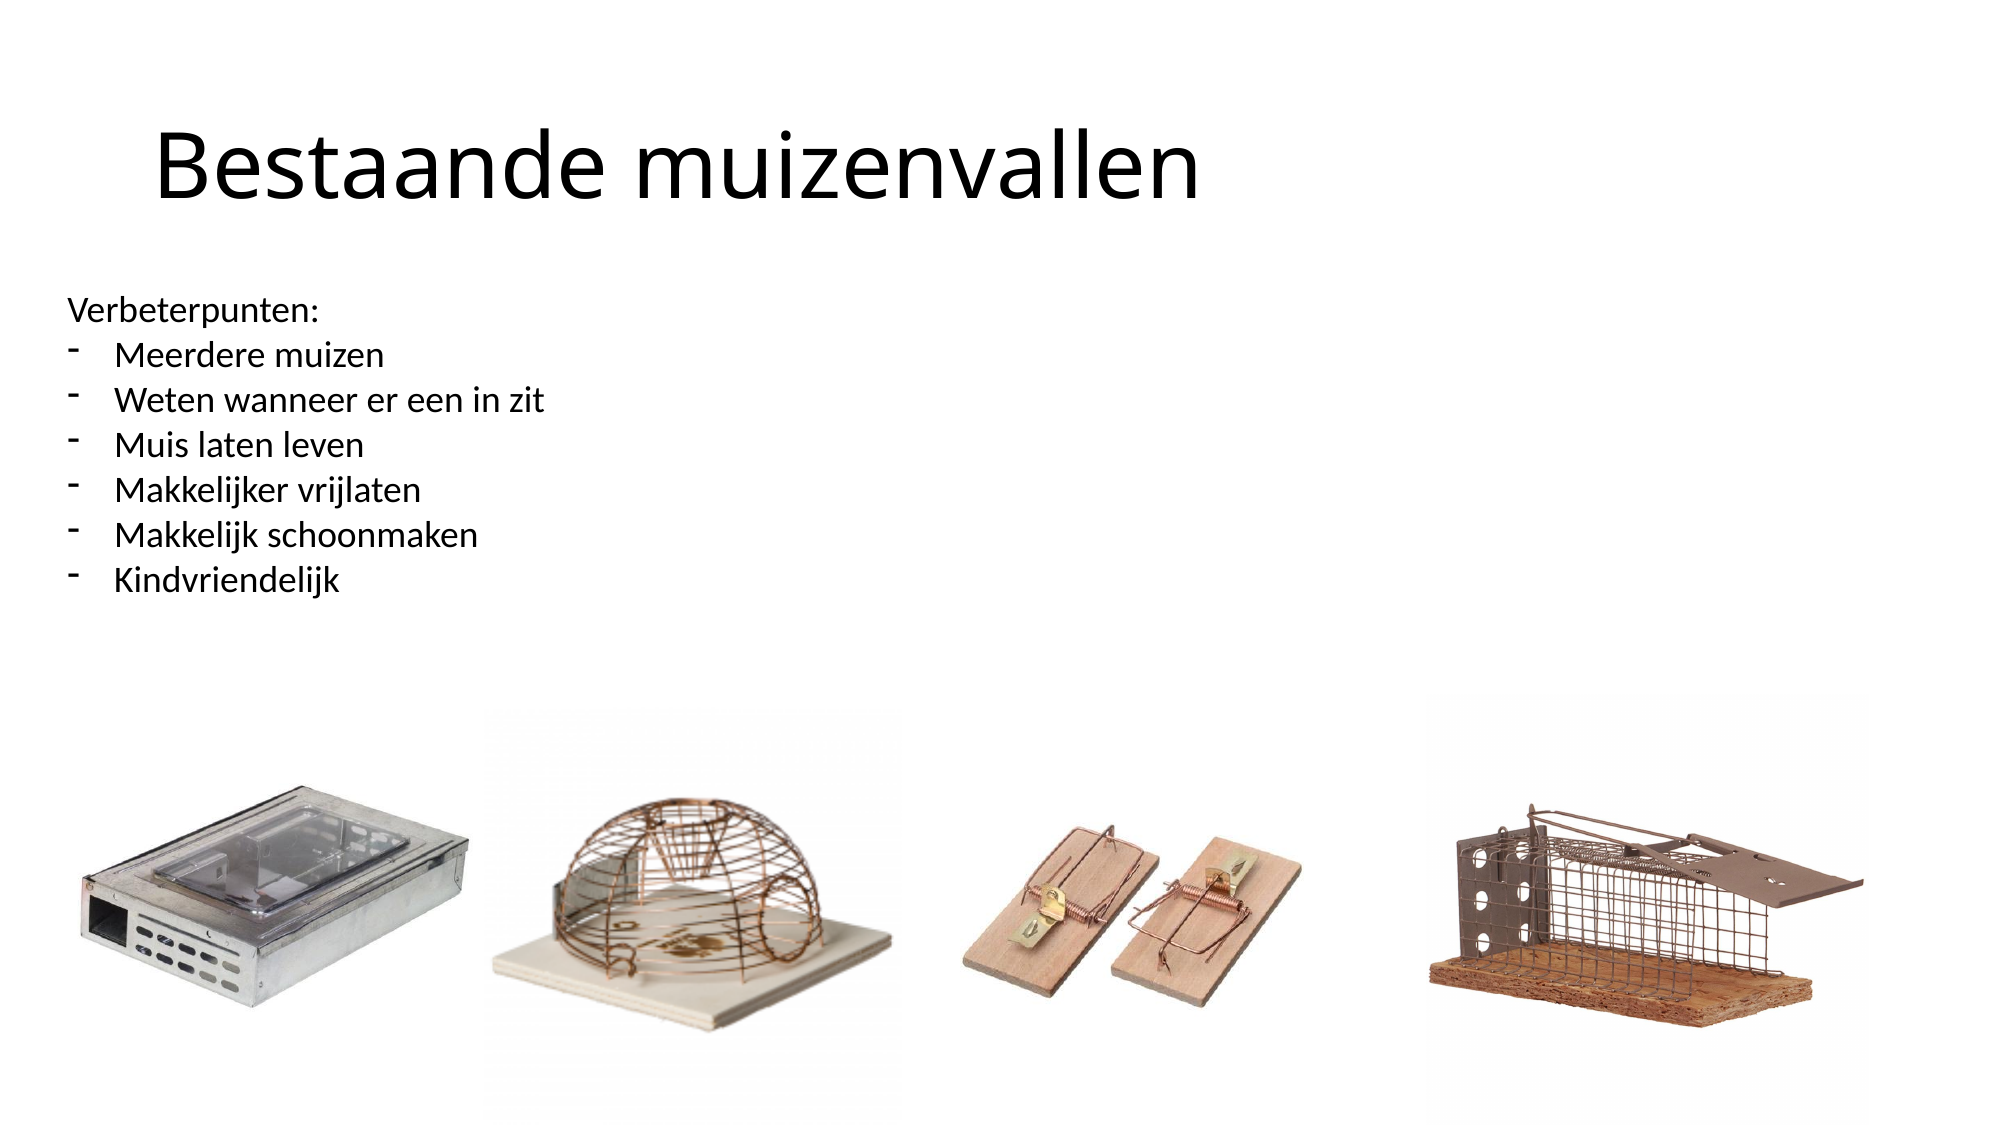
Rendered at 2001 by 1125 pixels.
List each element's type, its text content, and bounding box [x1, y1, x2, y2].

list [483, 707, 902, 1125]
picture [1426, 694, 1869, 1125]
picture [960, 744, 1304, 1088]
picture [66, 683, 484, 1100]
text_box Verbeterpunten: Meerdere muizen Weten wanneer er een in zit Muis laten leven Makkelijker vrijlaten Makkelijk schoonmaken Kindvriendelijk [52, 277, 1758, 607]
title Bestaande muizenvallen [137, 59, 1863, 278]
